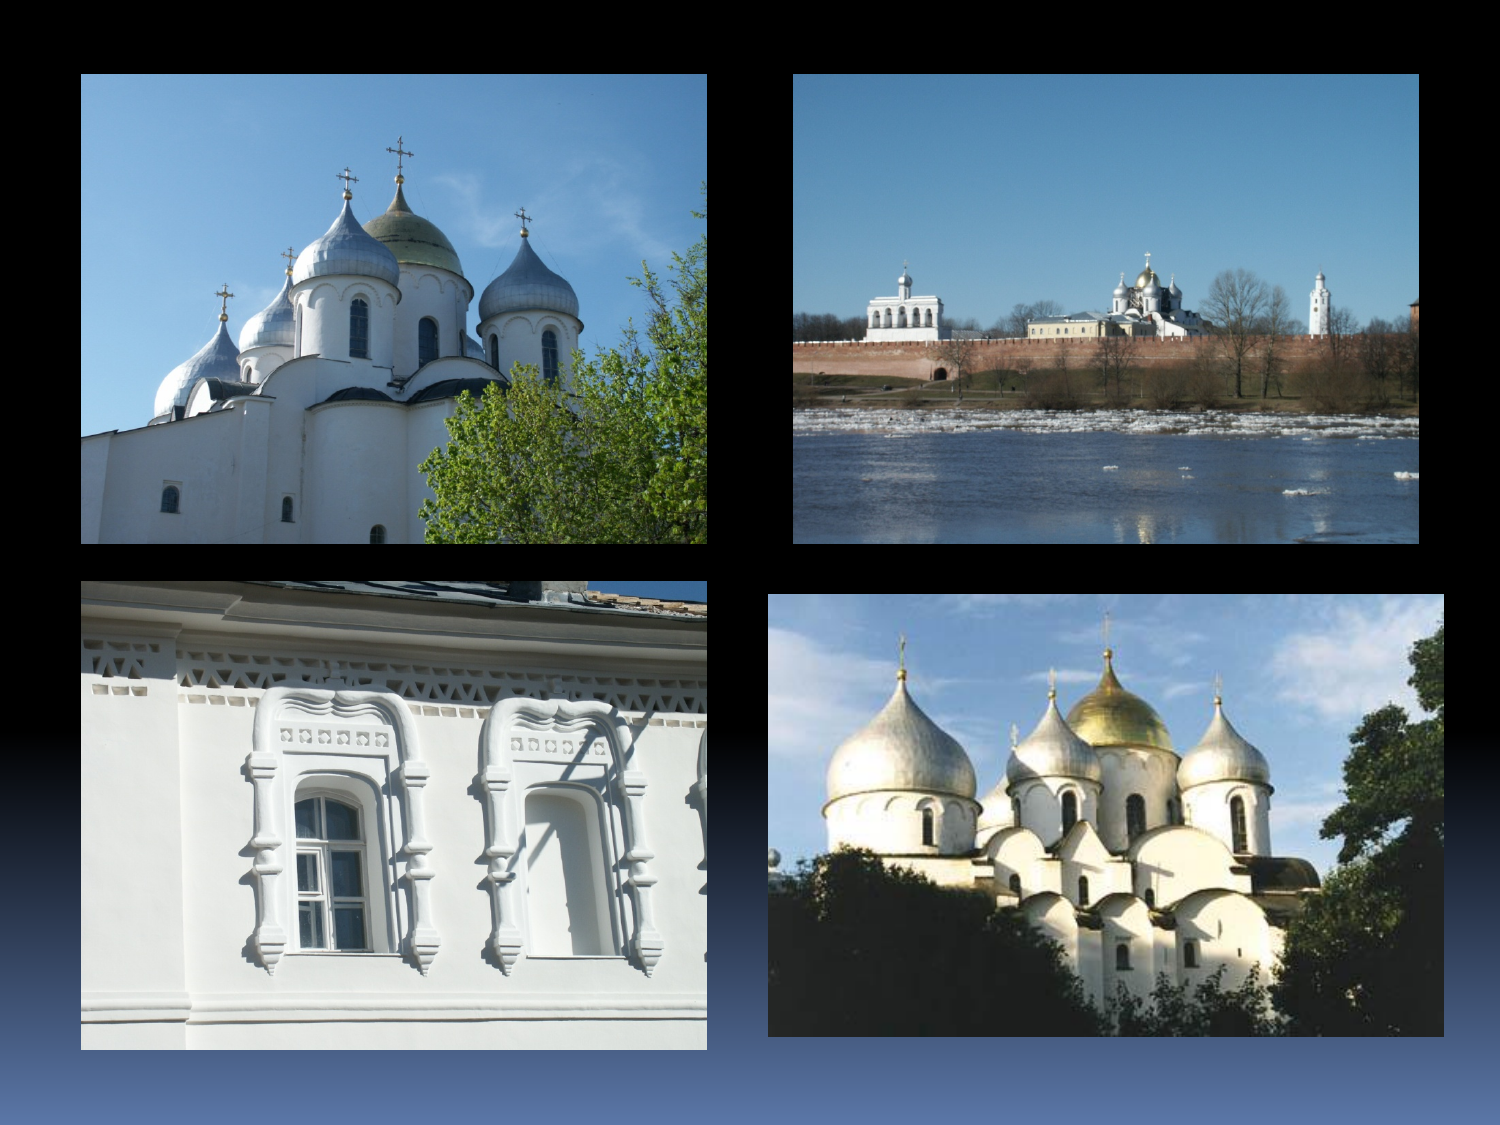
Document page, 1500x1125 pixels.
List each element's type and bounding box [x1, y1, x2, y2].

picture [80, 580, 707, 1051]
picture [768, 594, 1445, 1037]
picture [793, 74, 1420, 545]
picture [80, 74, 707, 545]
